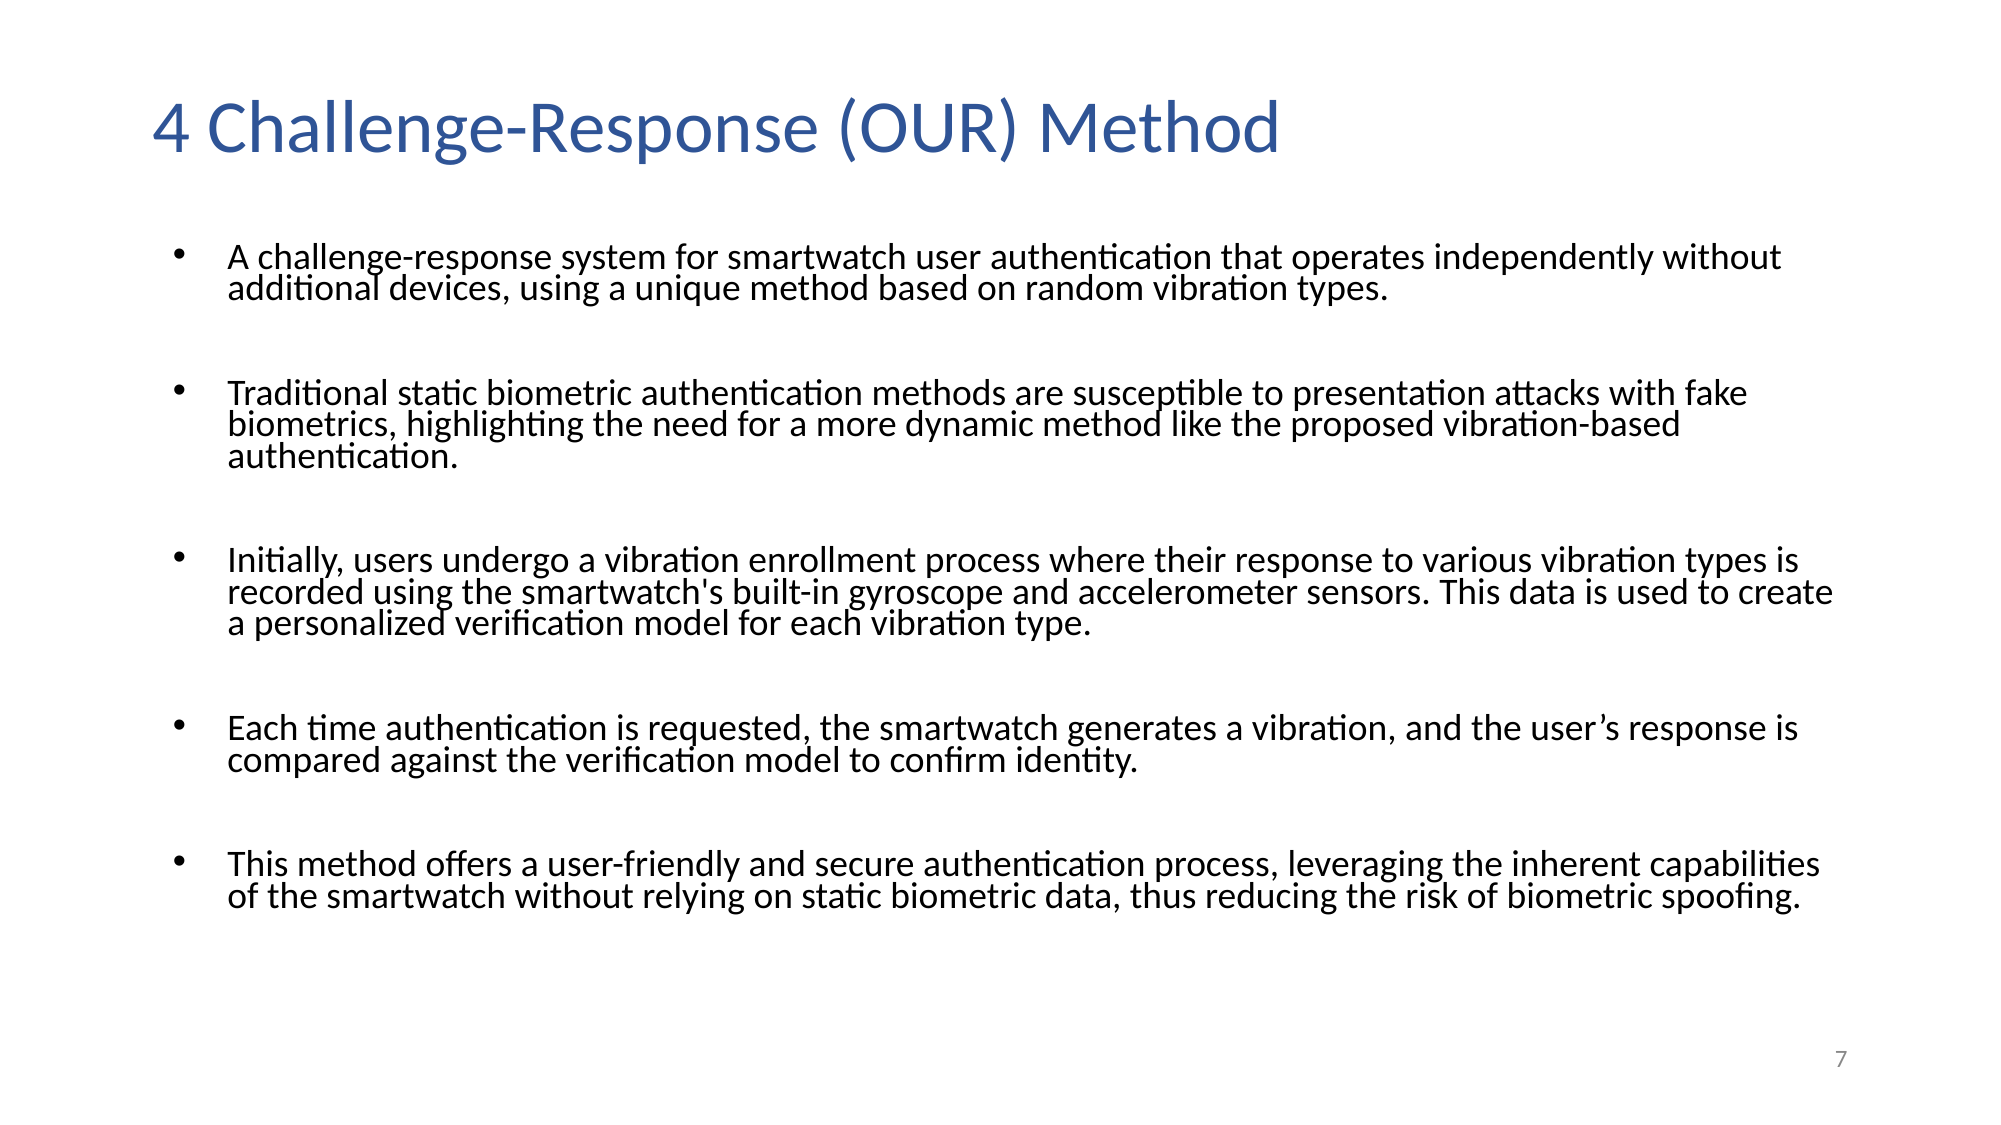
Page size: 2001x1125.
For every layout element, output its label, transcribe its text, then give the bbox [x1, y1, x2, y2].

slide_number 7 [1412, 1042, 1863, 1103]
title 4 Challenge-Response (OUR) Method [137, 59, 1863, 198]
list A challenge-response system for smartwatch user authentication that operates independently without additional devices, using a unique method based on random vibration types. Traditional static biometric authentication methods are susceptible to presentation attacks with fake biometrics, highlighting the need for a more dynamic method like the proposed vibration-based authentication. Initially, users undergo a vibration enrollment process where their response to various vibration types is recorded using the smartwatch's built-in gyroscope and accelerometer sensors. This data is used to create a personalized verification model for each vibration type. Each time authentication is requested, the smartwatch generates a vibration, and the user’s response is compared against the verification model to confirm identity. This method offers a user-friendly and secure authentication process, leveraging the inherent capabilities of the smartwatch without relying on static biometric data, thus reducing the risk of biometric spoofing. [137, 236, 1863, 1010]
